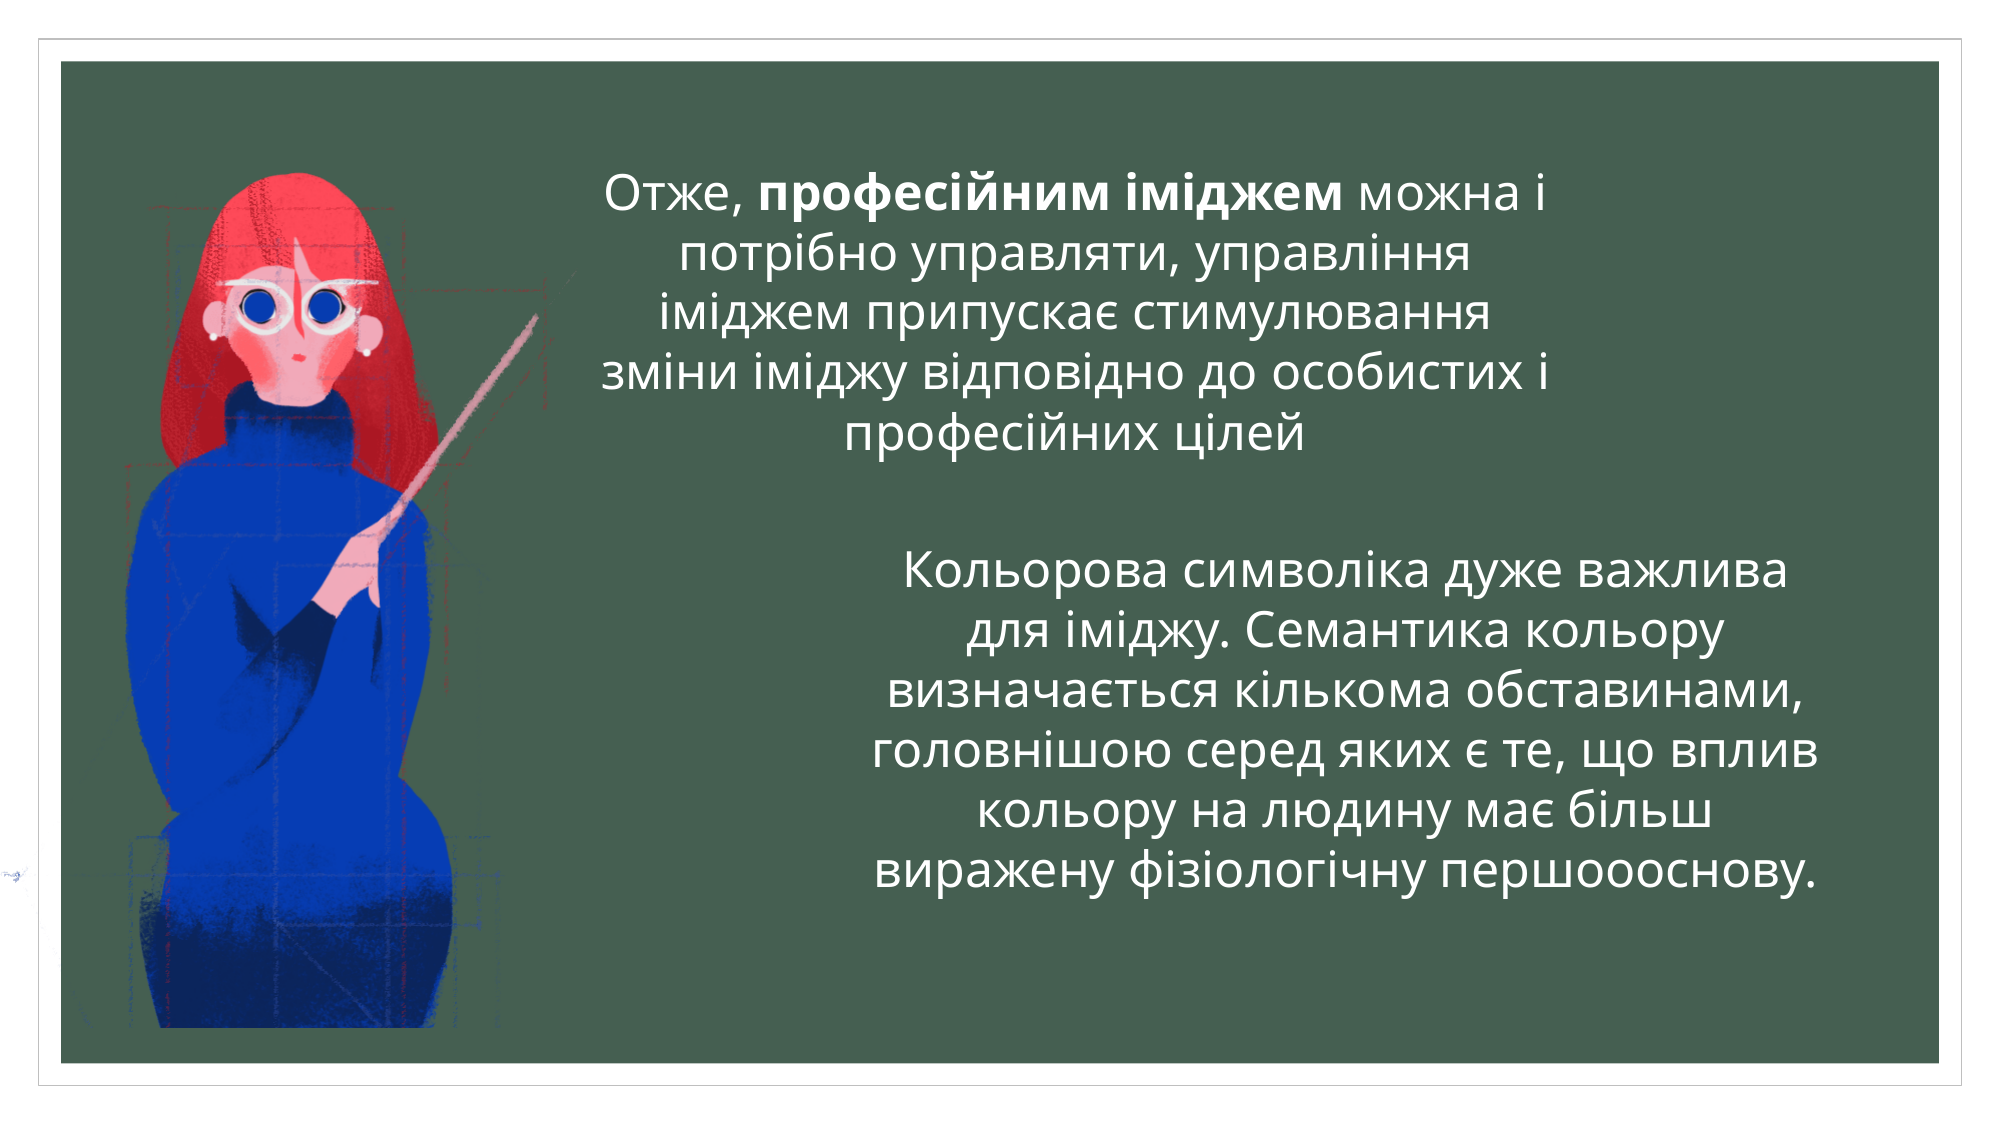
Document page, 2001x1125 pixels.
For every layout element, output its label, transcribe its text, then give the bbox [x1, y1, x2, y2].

text_box Кольорова символіка дуже важлива для іміджу. Семантика кольору визначається кількома обставинами, головнішою серед яких є те, що вплив кольору на людину має більш виражену фізіологічну першоооснову. [845, 530, 1846, 905]
picture [0, 89, 614, 1028]
text_box Отже, професійним іміджем можна і потрібно управляти, управління іміджем припускає стимулювання зміни іміджу відповідно до особистих і професійних цілей [620, 152, 1576, 468]
